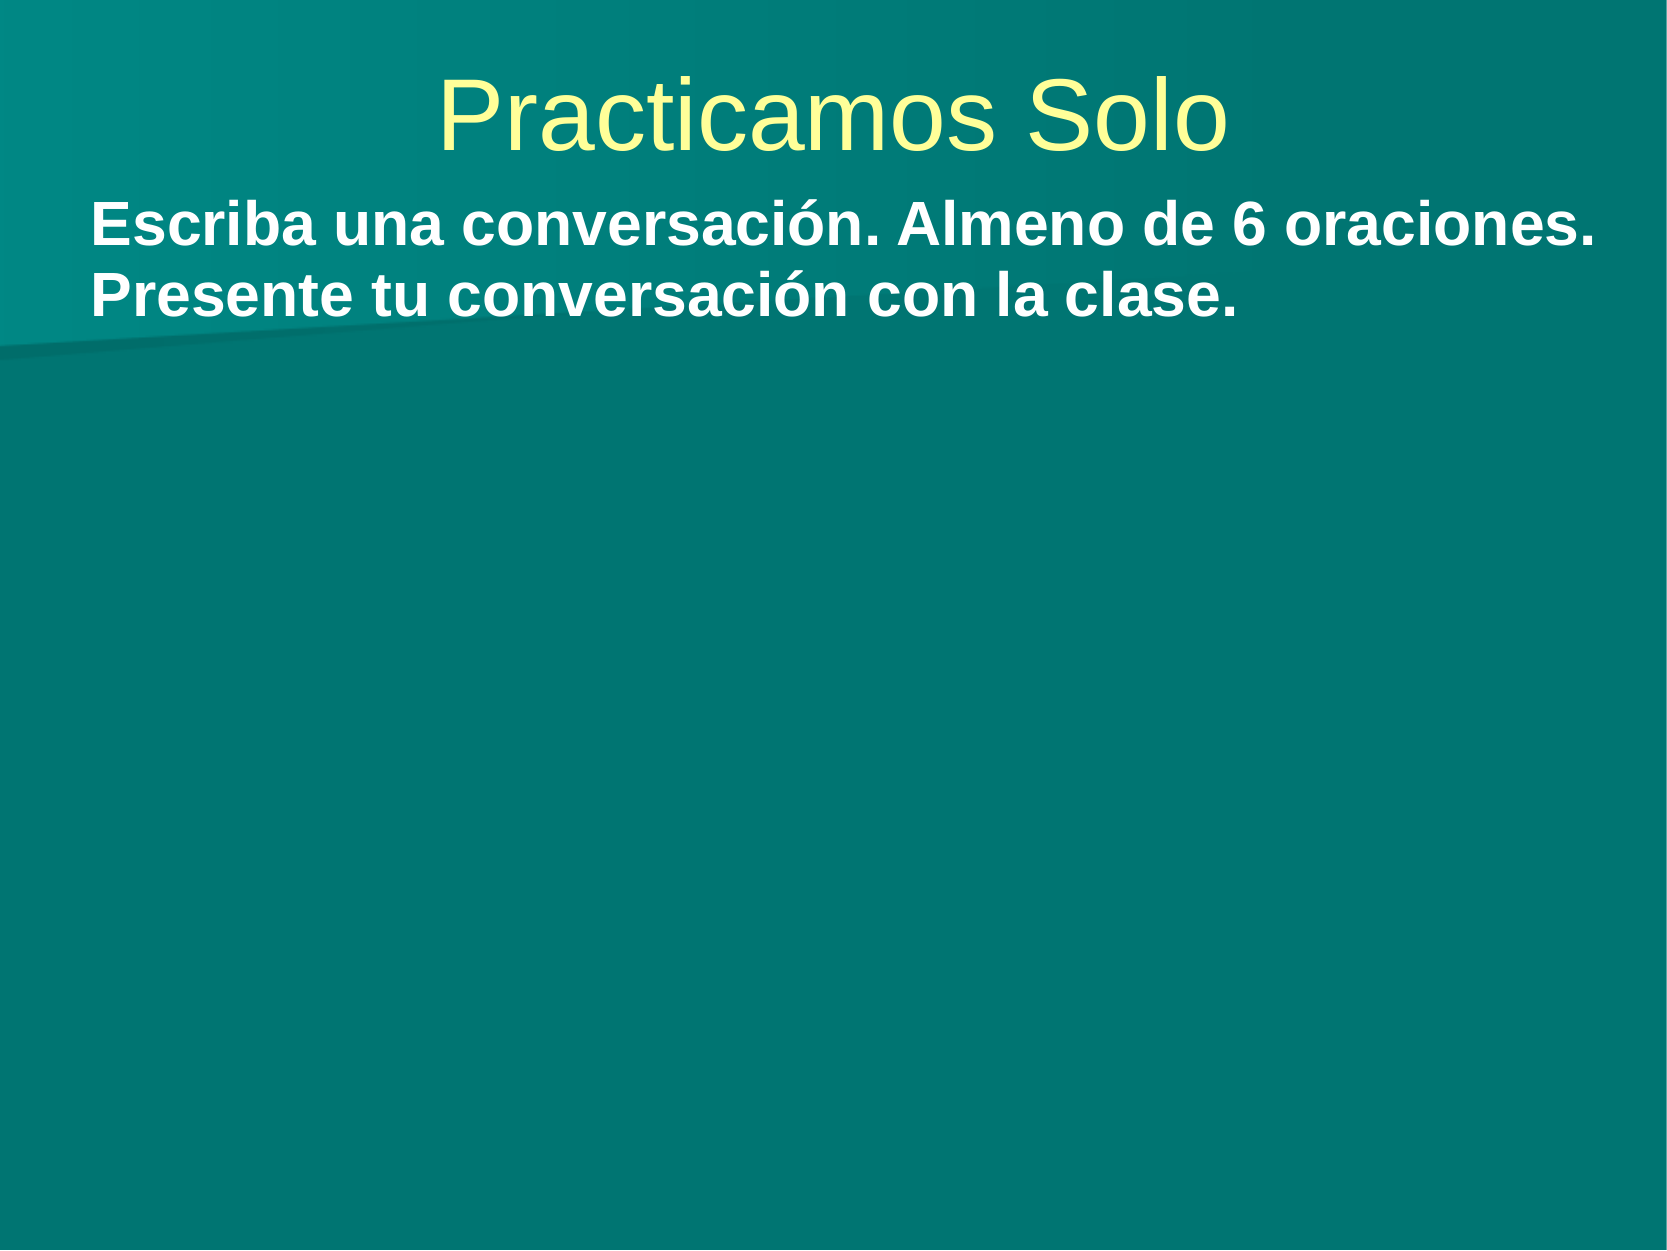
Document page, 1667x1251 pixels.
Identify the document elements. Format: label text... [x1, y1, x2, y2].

title Practicamos Solo [90, 0, 1577, 188]
subtitle Escriba una conversación. Almeno de 6 oraciones. Presente tu conversación con la clase. [90, 188, 1618, 1214]
picture [0, 0, 1667, 1250]
